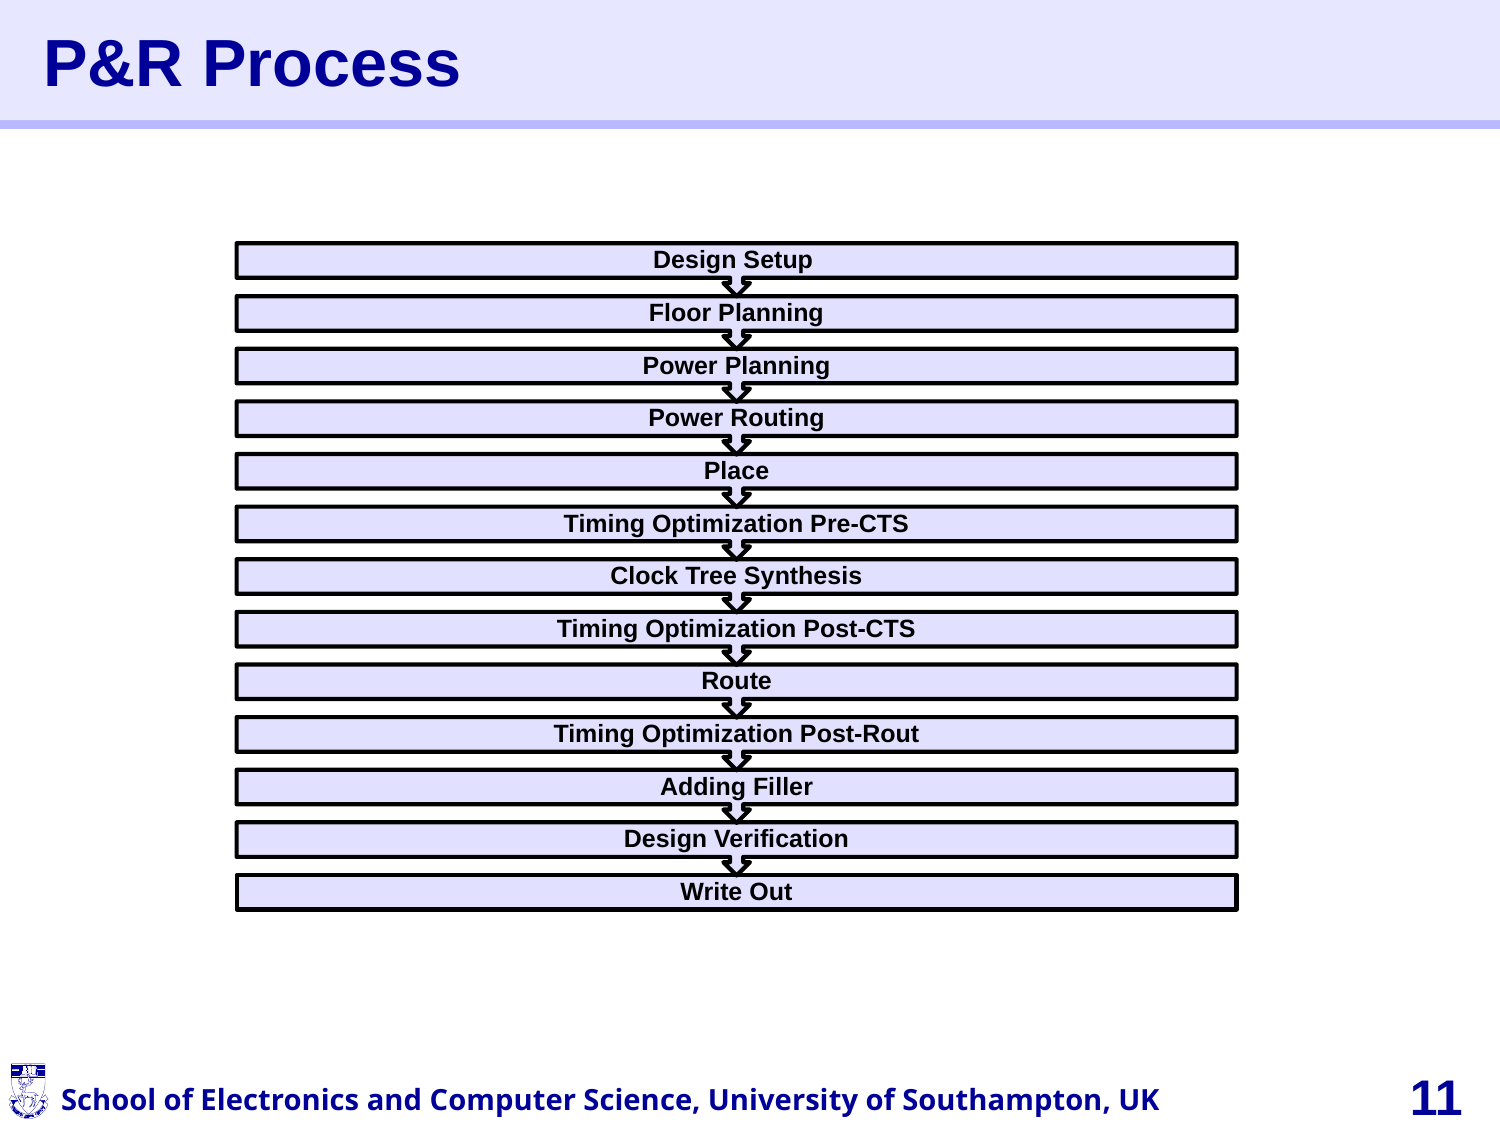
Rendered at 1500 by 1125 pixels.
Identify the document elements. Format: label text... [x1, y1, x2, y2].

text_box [236, 242, 1237, 911]
title P&R Process [0, 0, 1500, 121]
